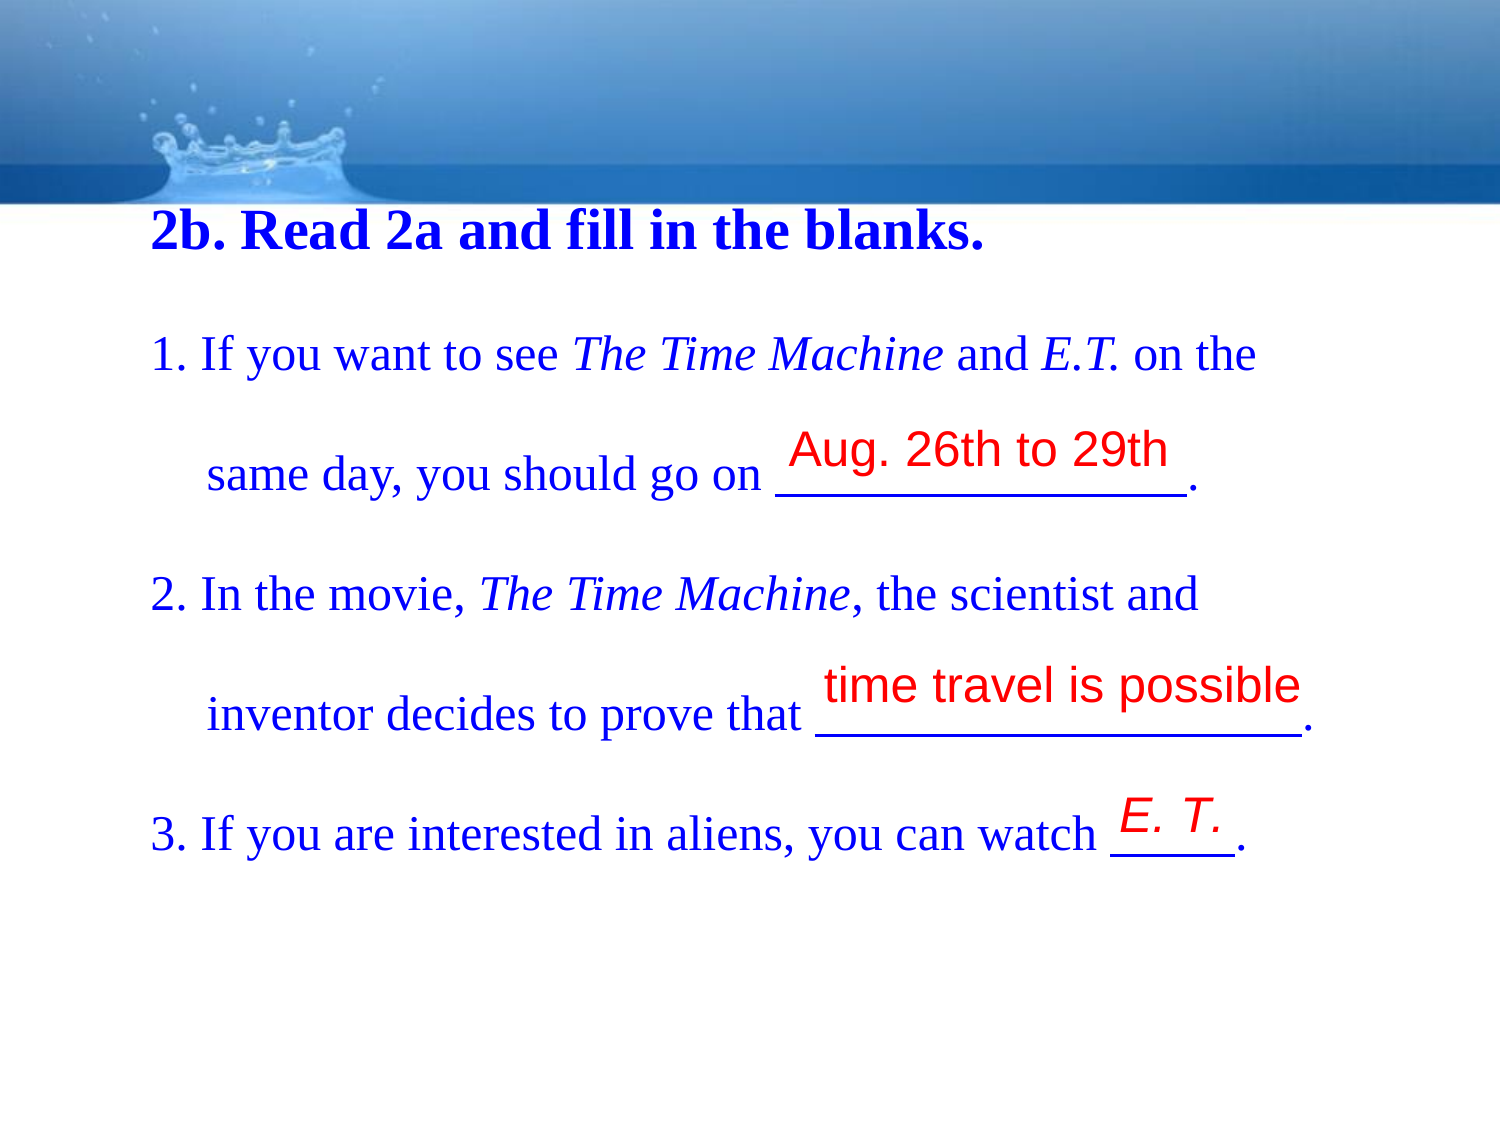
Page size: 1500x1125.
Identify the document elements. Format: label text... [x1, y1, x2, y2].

picture [0, 0, 1500, 1125]
text_box 2b. Read 2a and fill in the blanks. 1. If you want to see The Time Machine and E.T. on the same day, you should go on . 2. In the movie, The Time Machine, the scientist and inventor decides to prove that . 3. If you are interested in aliens, you can watch . [135, 113, 1365, 869]
text_box Aug. 26th to 29th [773, 408, 1188, 484]
text_box E. T. [1104, 774, 1258, 850]
text_box time travel is possible [809, 645, 1335, 720]
